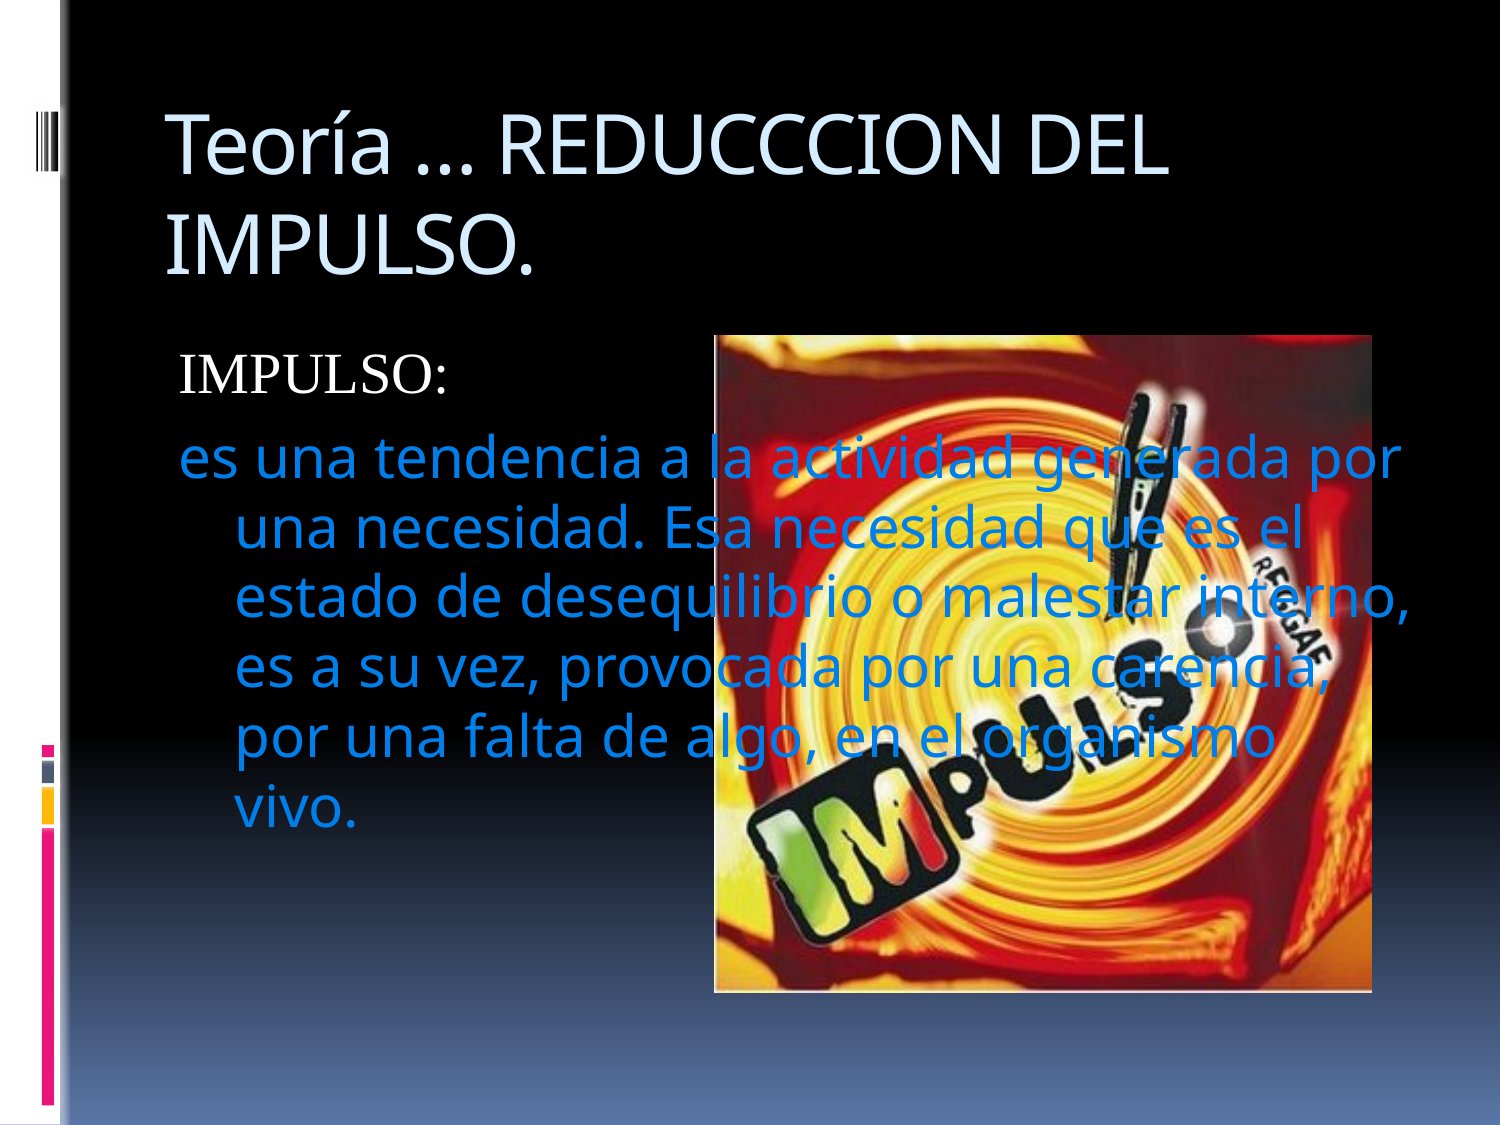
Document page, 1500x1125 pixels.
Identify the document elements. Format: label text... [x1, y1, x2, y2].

title Teoría … REDUCCCION DEL IMPULSO. [150, 83, 1425, 293]
picture [714, 335, 1372, 993]
list IMPULSO: es una tendencia a la actividad generada por una necesidad. Esa necesidad que es el estado de desequilibrio o malestar interno, es a su vez, provocada por una carencia, por una falta de algo, en el organismo vivo. [152, 328, 1428, 1079]
